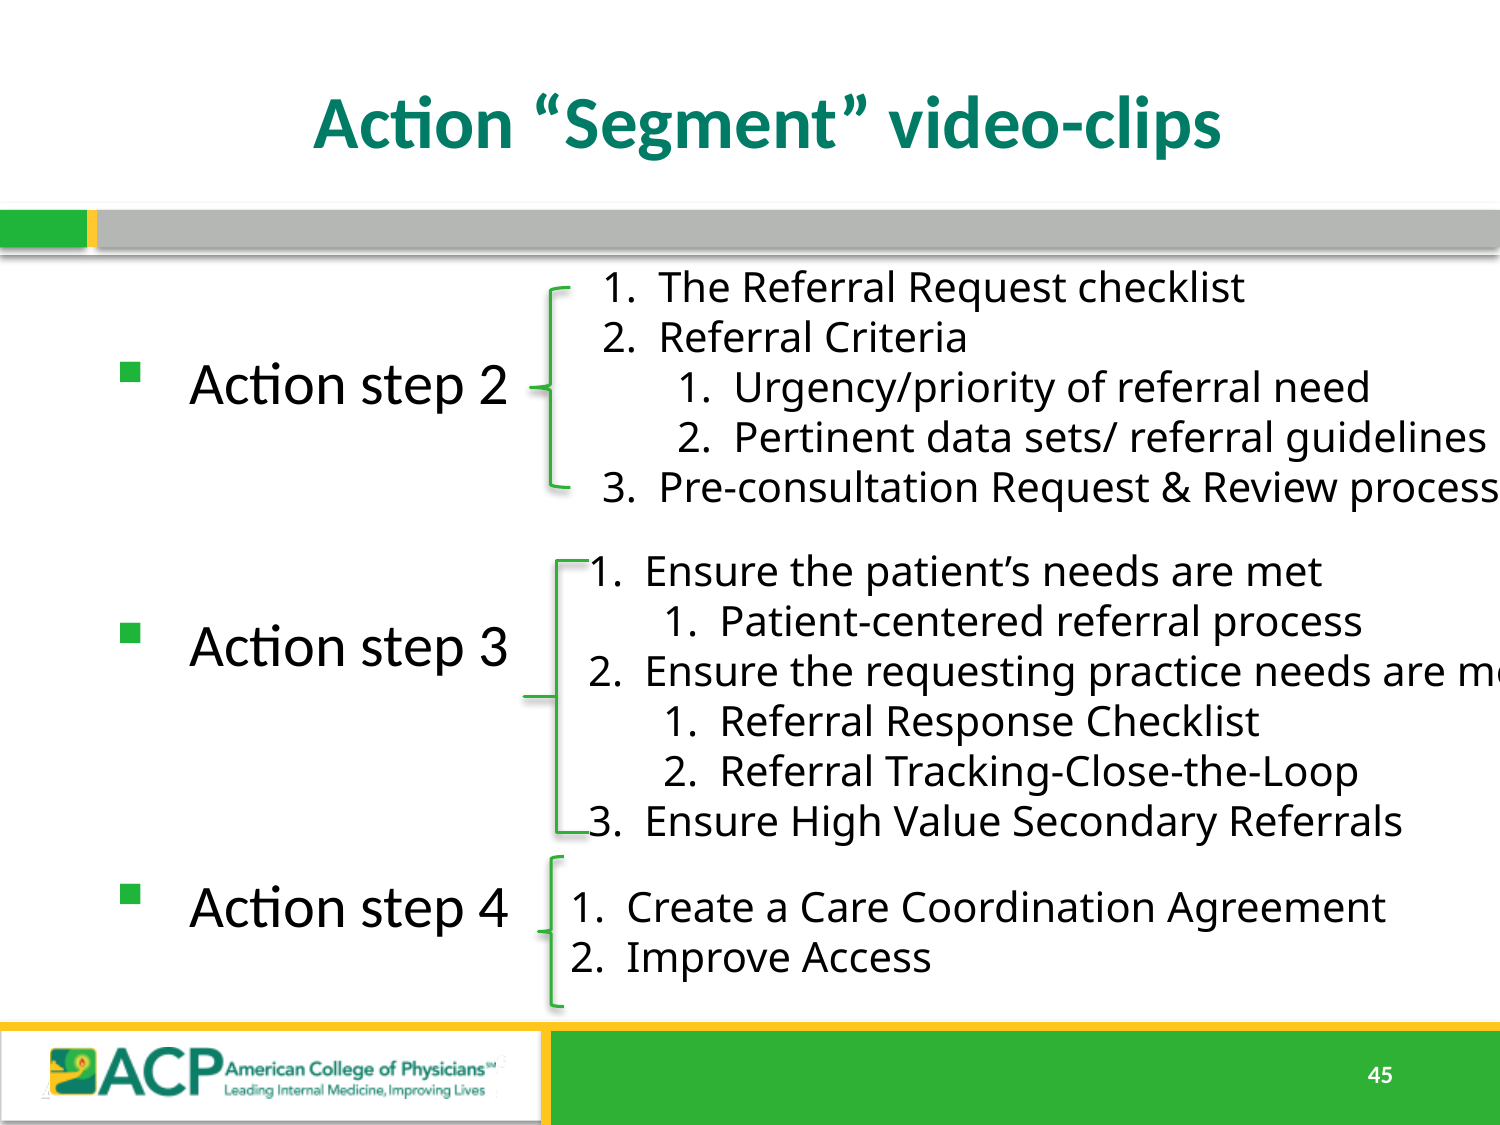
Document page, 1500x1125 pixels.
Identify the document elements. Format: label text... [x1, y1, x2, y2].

text_box The Referral Request checklist Referral Criteria Urgency/priority of referral need Pertinent data sets/ referral guidelines Pre-consultation Request & Review process [587, 253, 1500, 537]
text_box Create a Care Coordination Agreement Improve Access [555, 873, 1402, 989]
list Action step 2 Action step 3 Action step 4 [99, 249, 1438, 1011]
title Action “Segment” video-clips [99, 37, 1438, 200]
picture [50, 1047, 496, 1099]
text_box [528, 285, 571, 490]
text_box [536, 854, 564, 1009]
text_box Ensure the patient’s needs are met Patient-centered referral process Ensure the requesting practice needs are met Referral Response Checklist Referral Tracking-Close-the-Loop Ensure High Value Secondary Referrals [573, 537, 1500, 853]
text_box [522, 559, 573, 834]
